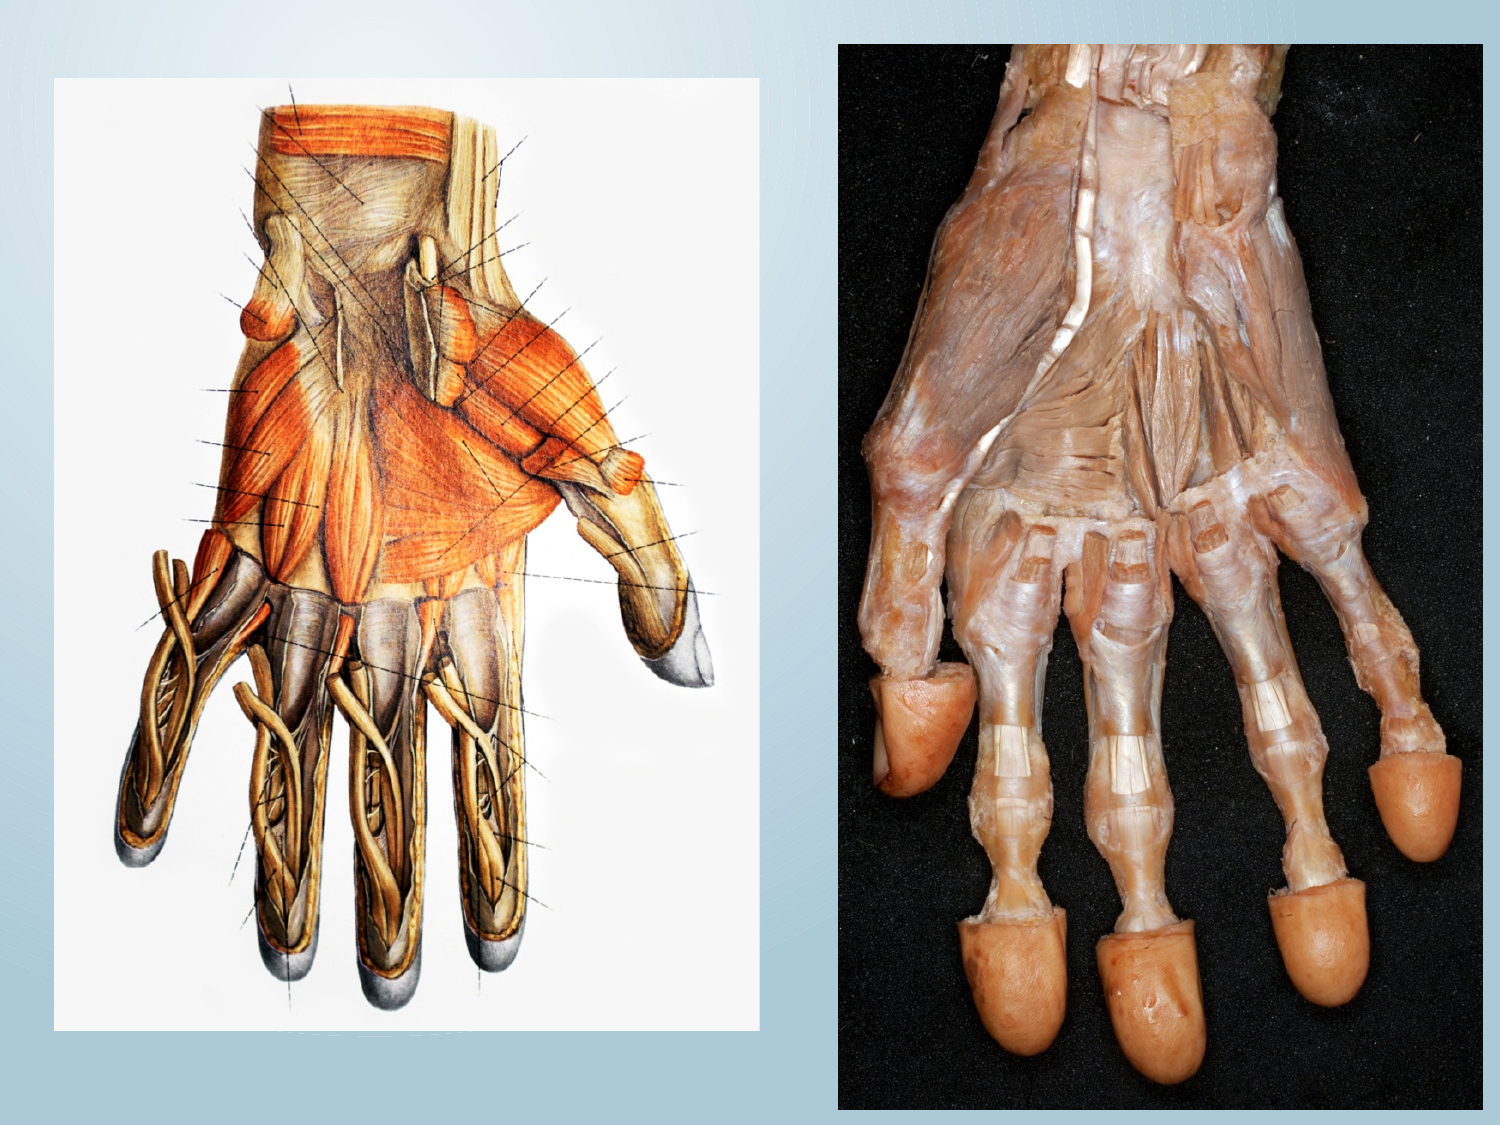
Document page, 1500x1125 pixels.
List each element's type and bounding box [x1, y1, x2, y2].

picture [52, 77, 760, 1119]
picture [838, 43, 1483, 1110]
